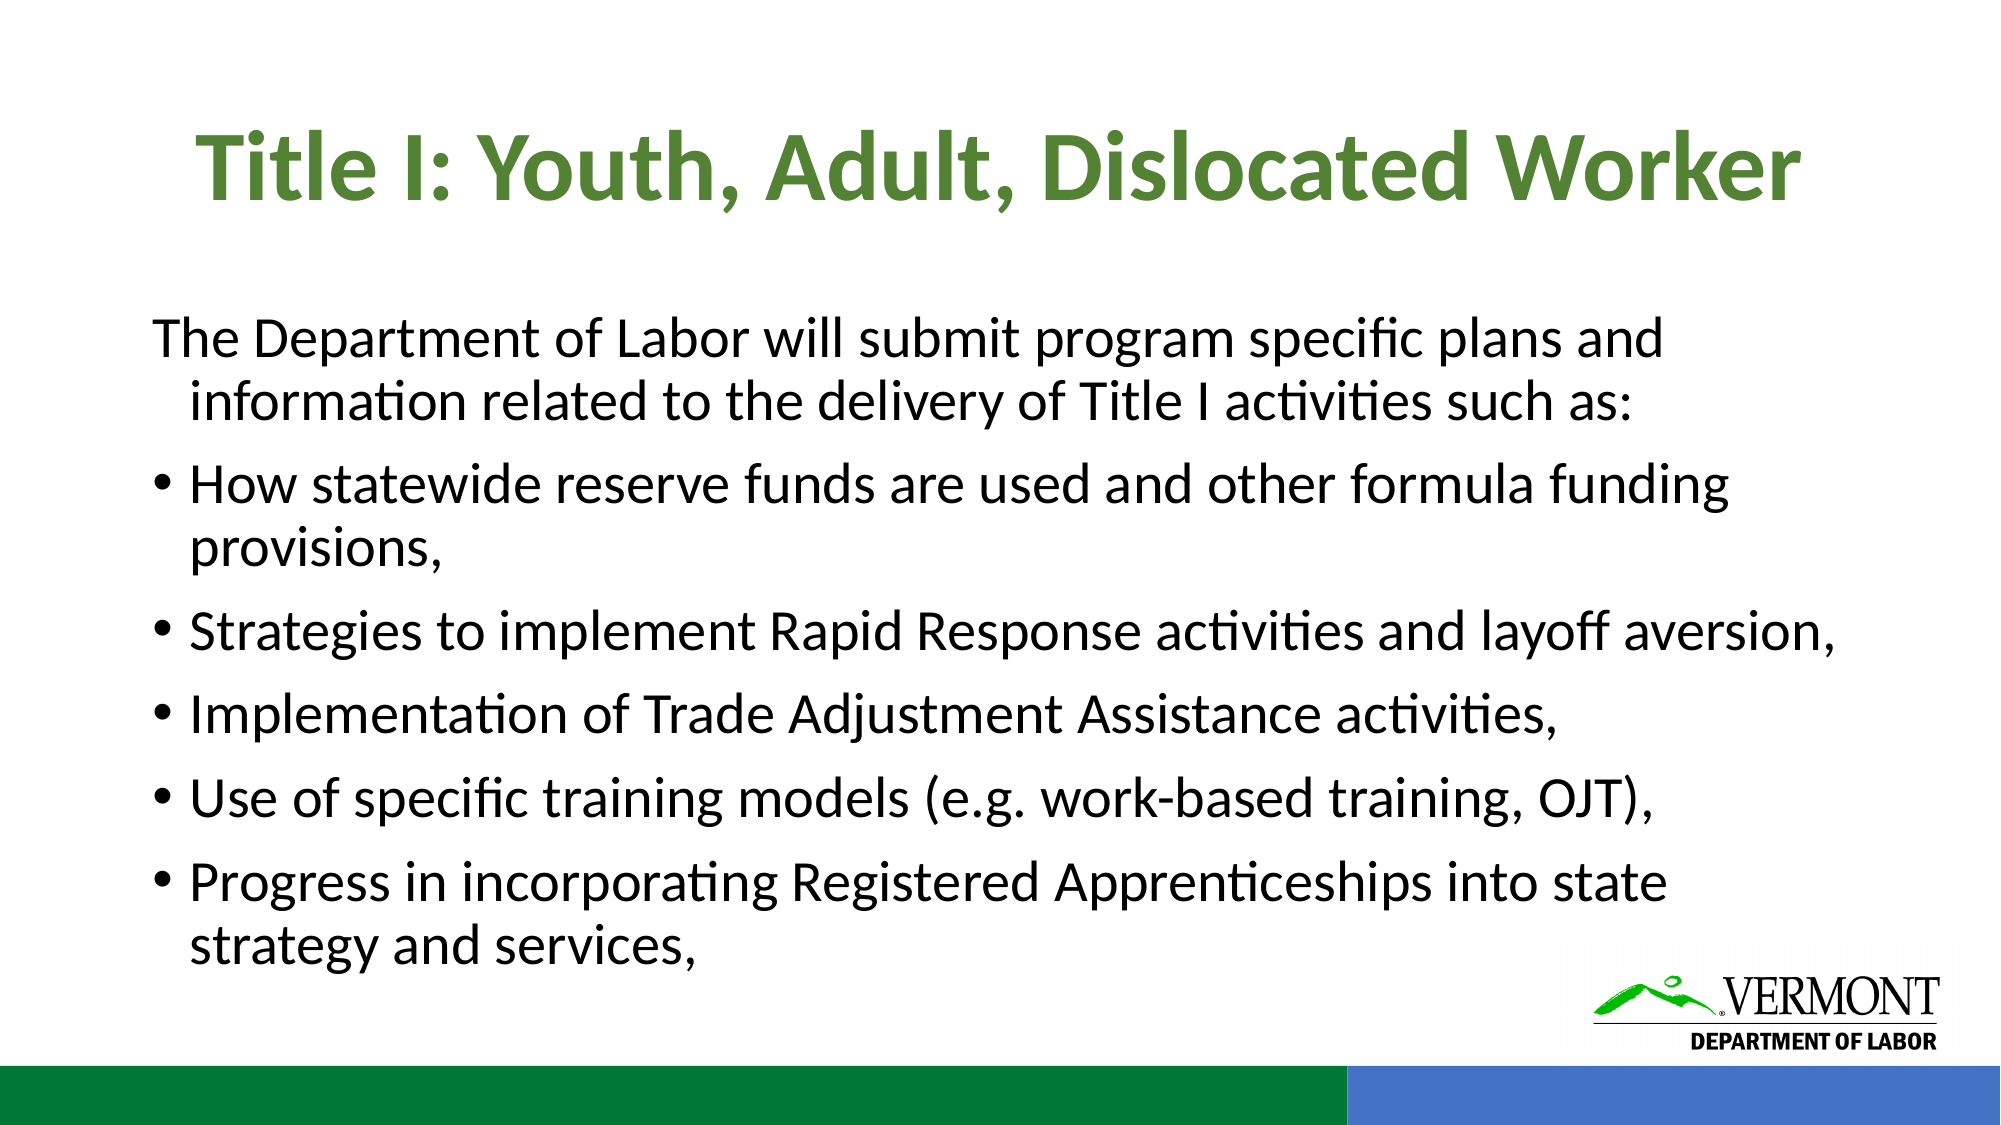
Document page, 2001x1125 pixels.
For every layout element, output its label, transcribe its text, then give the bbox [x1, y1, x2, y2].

list The Department of Labor will submit program specific plans and information related to the delivery of Title I activities such as: How statewide reserve funds are used and other formula funding provisions, Strategies to implement Rapid Response activities and layoff aversion, Implementation of Trade Adjustment Assistance activities, Use of specific training models (e.g. work-based training, OJT), Progress in incorporating Registered Apprenticeships into state strategy and services, [137, 299, 1863, 1014]
title Title I: Youth, Adult, Dislocated Worker [137, 59, 1863, 278]
picture [1553, 938, 1980, 1065]
